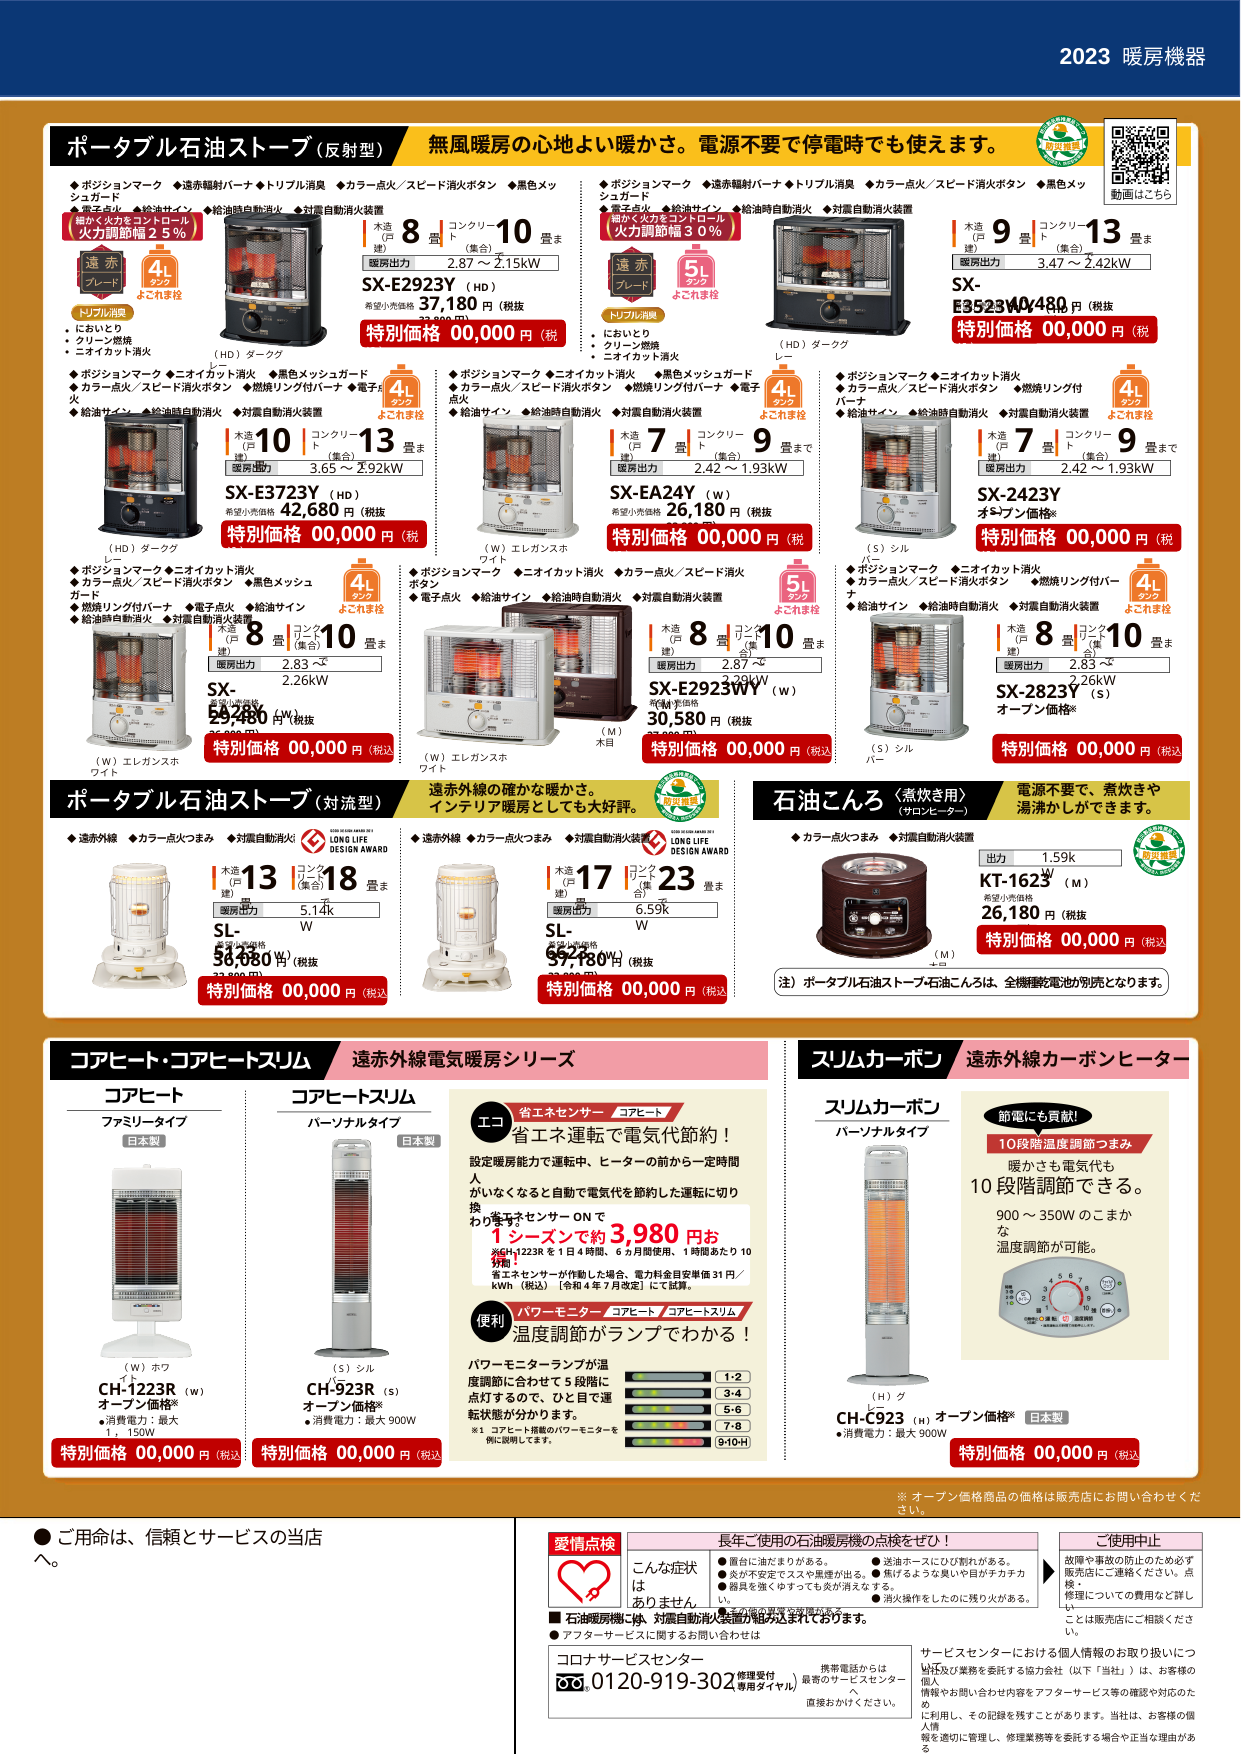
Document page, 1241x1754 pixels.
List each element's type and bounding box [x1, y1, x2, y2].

text_box [71, 244, 135, 321]
text_box [962, 498, 1084, 530]
picture [516, 1518, 1241, 1754]
text_box [943, 308, 1185, 349]
text_box [287, 1391, 409, 1422]
picture [0, 3, 1241, 1517]
text_box [919, 1401, 1042, 1432]
text_box [82, 1389, 205, 1421]
text_box [198, 728, 440, 766]
text_box [601, 246, 665, 324]
text_box [45, 1433, 287, 1472]
text_box [246, 1433, 488, 1471]
text_box [351, 312, 593, 353]
text_box [598, 516, 839, 557]
text_box [981, 694, 1103, 725]
text_box [944, 1433, 1185, 1471]
text_box [967, 516, 1209, 557]
text_box [191, 970, 433, 1009]
text_box [636, 728, 878, 767]
text_box [531, 969, 773, 1008]
text_box [970, 919, 1212, 958]
text_box [212, 512, 454, 554]
picture [0, 1518, 514, 1754]
text_box [986, 728, 1228, 767]
